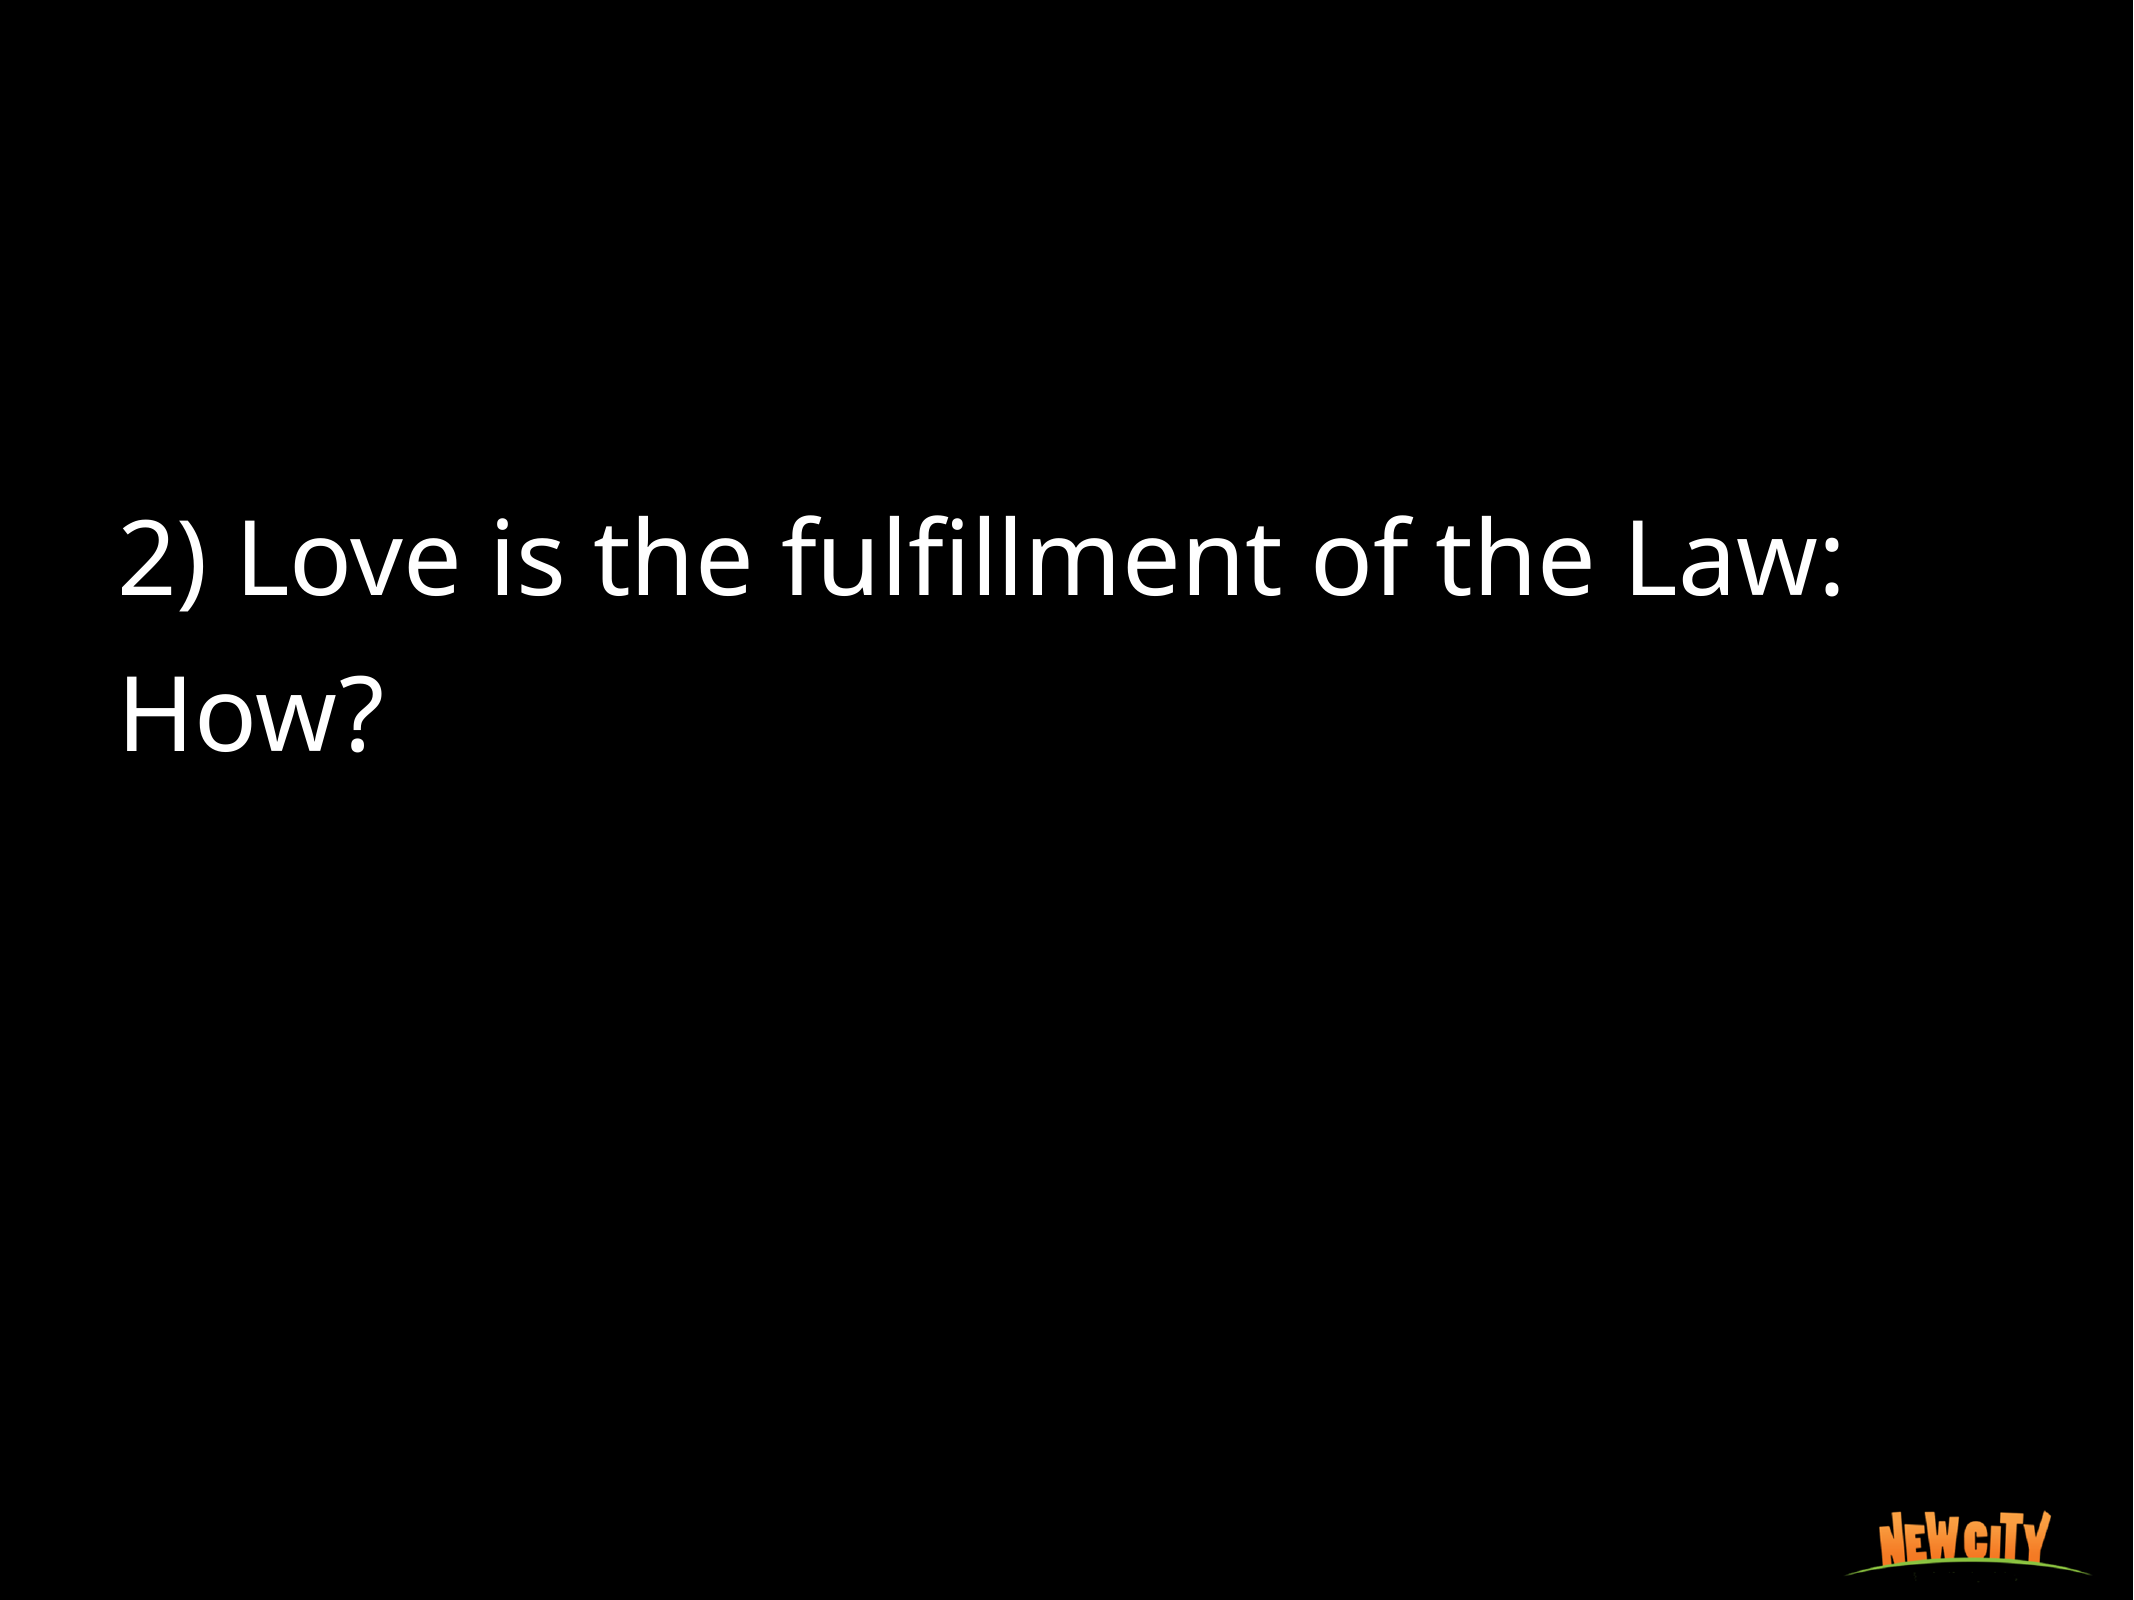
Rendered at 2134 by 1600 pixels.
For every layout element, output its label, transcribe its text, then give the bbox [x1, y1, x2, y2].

picture [1840, 1501, 2096, 1587]
list 2) Love is the fulfillment of the Law: How? [106, 151, 2028, 1209]
